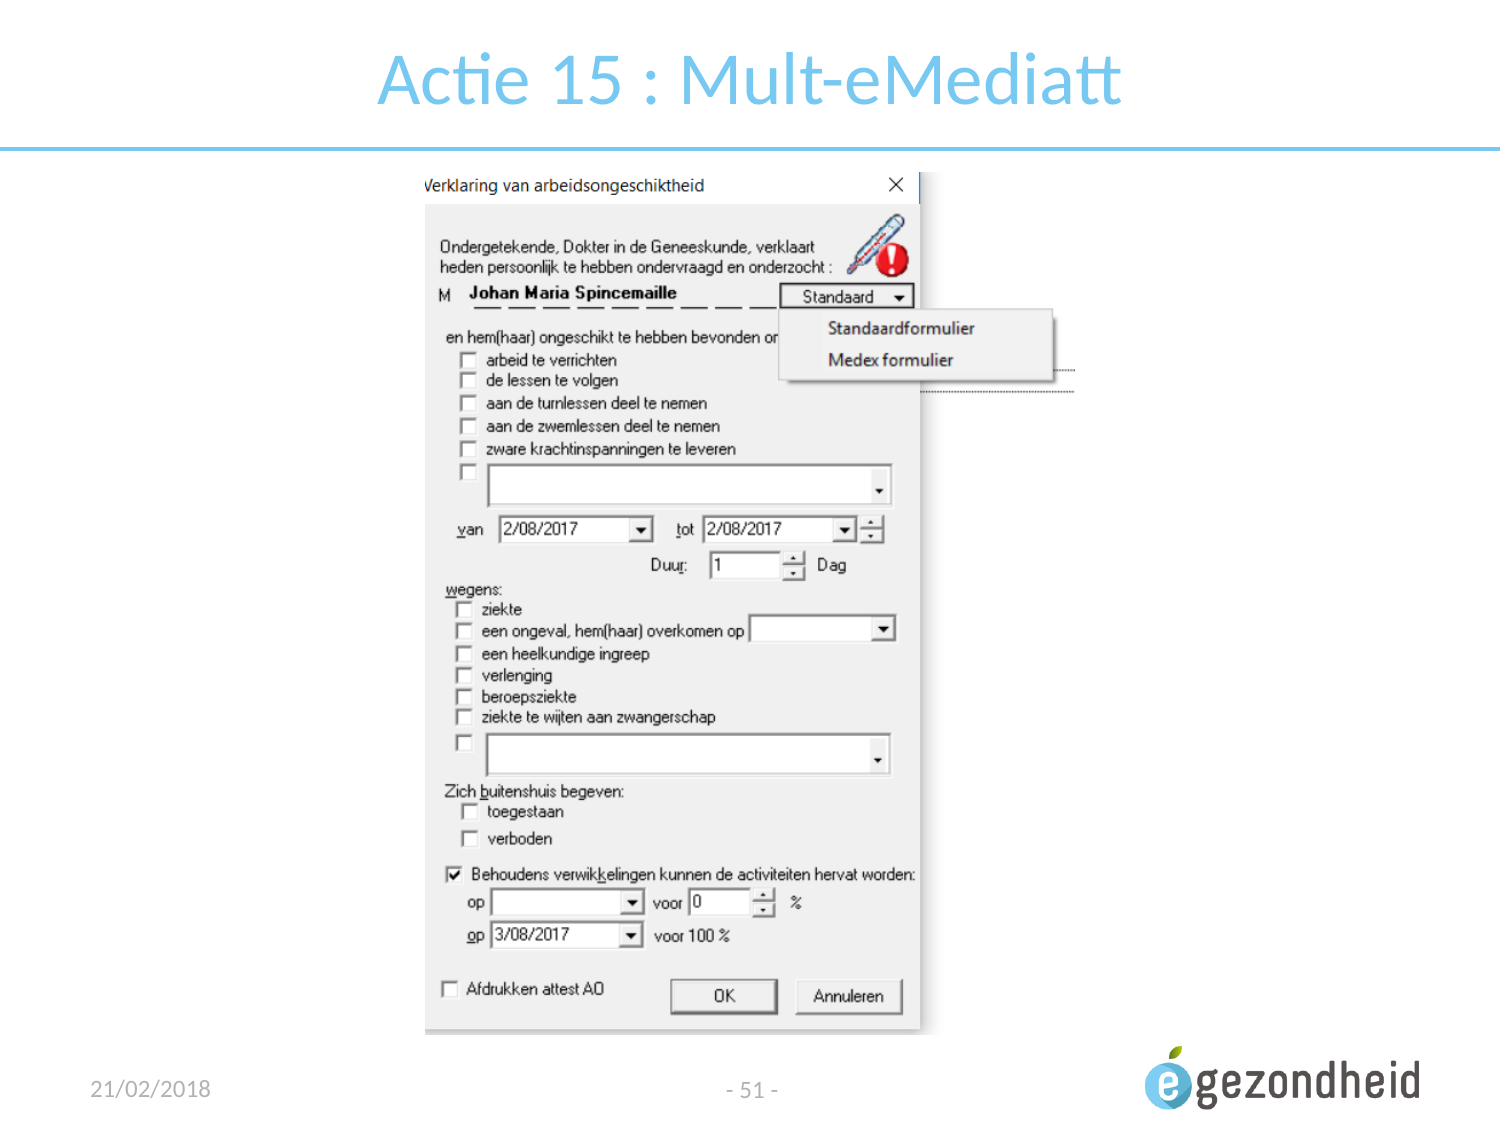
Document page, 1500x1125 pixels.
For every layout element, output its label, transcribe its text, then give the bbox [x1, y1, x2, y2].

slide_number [75, 1057, 425, 1118]
picture [1116, 1037, 1447, 1125]
title Actie 15 : Mult-eMediatt [0, 0, 1500, 149]
slide_number - 51 - [577, 1058, 928, 1119]
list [425, 172, 1075, 1036]
